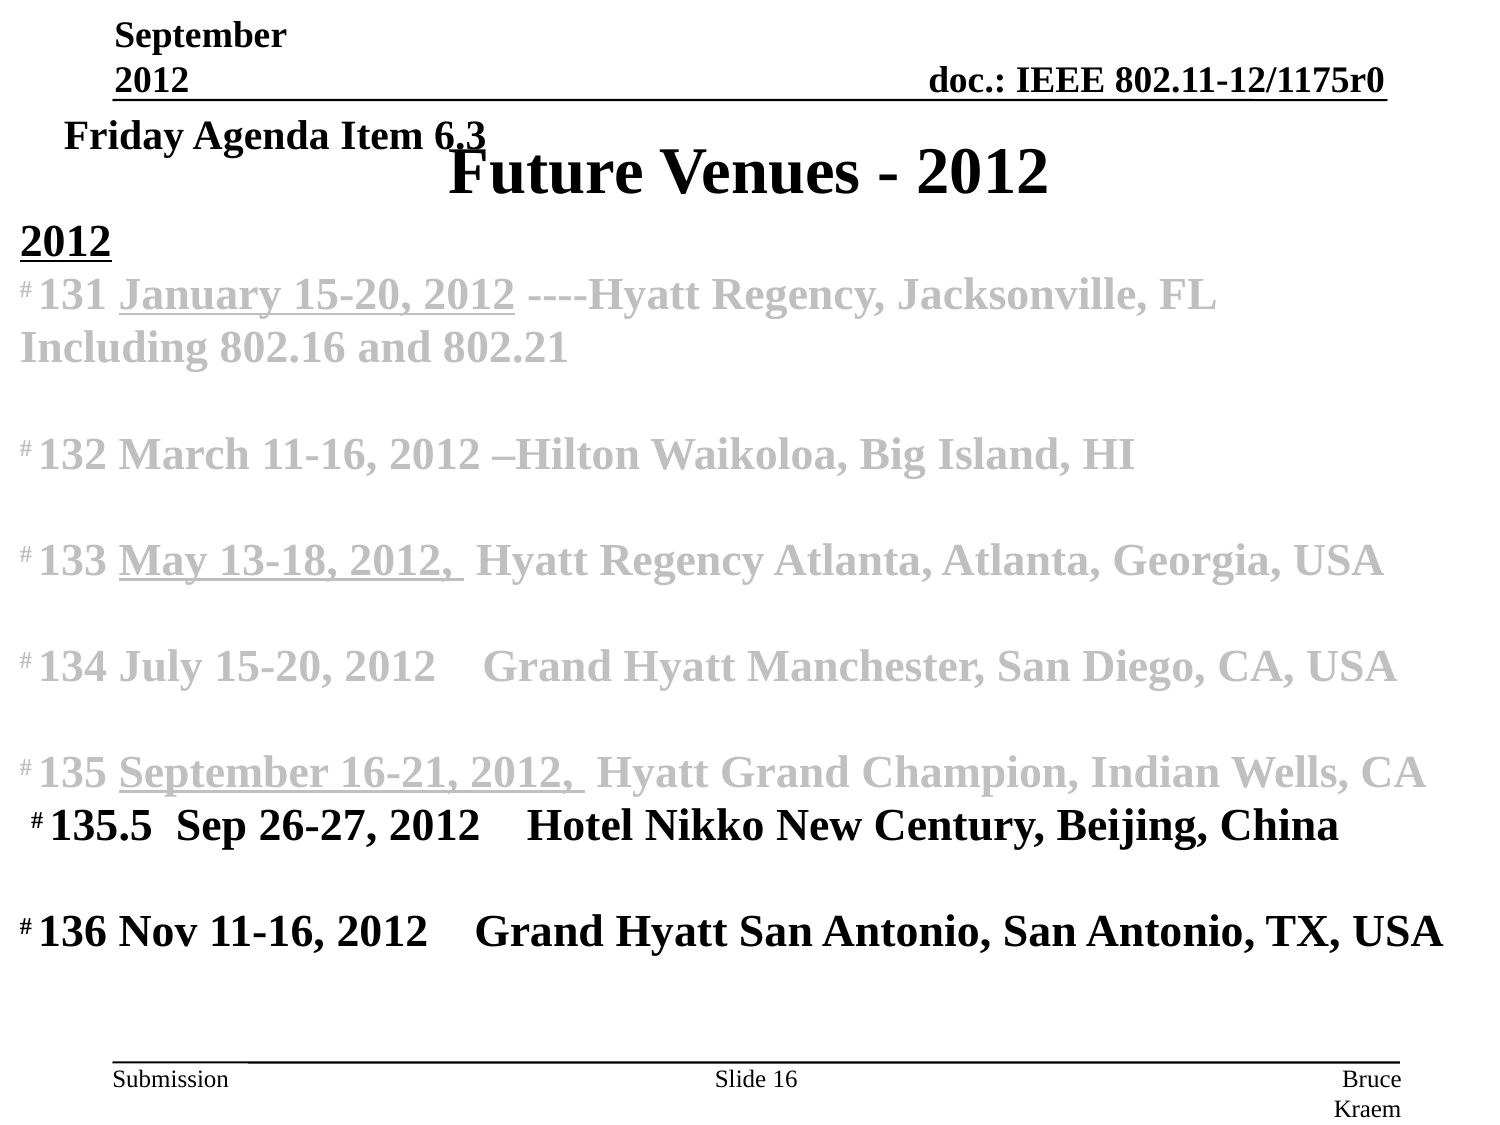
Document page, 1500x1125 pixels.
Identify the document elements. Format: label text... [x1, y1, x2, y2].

slide_number Slide 16 [714, 1062, 798, 1093]
text_box Friday Agenda Item 6.3 [48, 100, 513, 165]
list 2012 # 131 January 15-20, 2012 ----Hyatt Regency, Jacksonville, FL Including 802.16 and 802.21 # 132 March 11-16, 2012 –Hilton Waikoloa, Big Island, HI # 133 May 13-18, 2012, Hyatt Regency Atlanta, Atlanta, Georgia, USA # 134 July 15-20, 2012 Grand Hyatt Manchester, San Diego, CA, USA # 135 September 16-21, 2012, Hyatt Grand Champion, Indian Wells, CA # 135.5 Sep 26-27, 2012 Hotel Nikko New Century, Beijing, China # 136 Nov 11-16, 2012 Grand Hyatt San Antonio, San Antonio, TX, USA [4, 214, 1486, 1000]
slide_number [114, 54, 366, 100]
footer Bruce Kraemer, Marvell [1325, 1062, 1402, 1093]
title Future Venues - 2012 [112, 112, 1388, 214]
